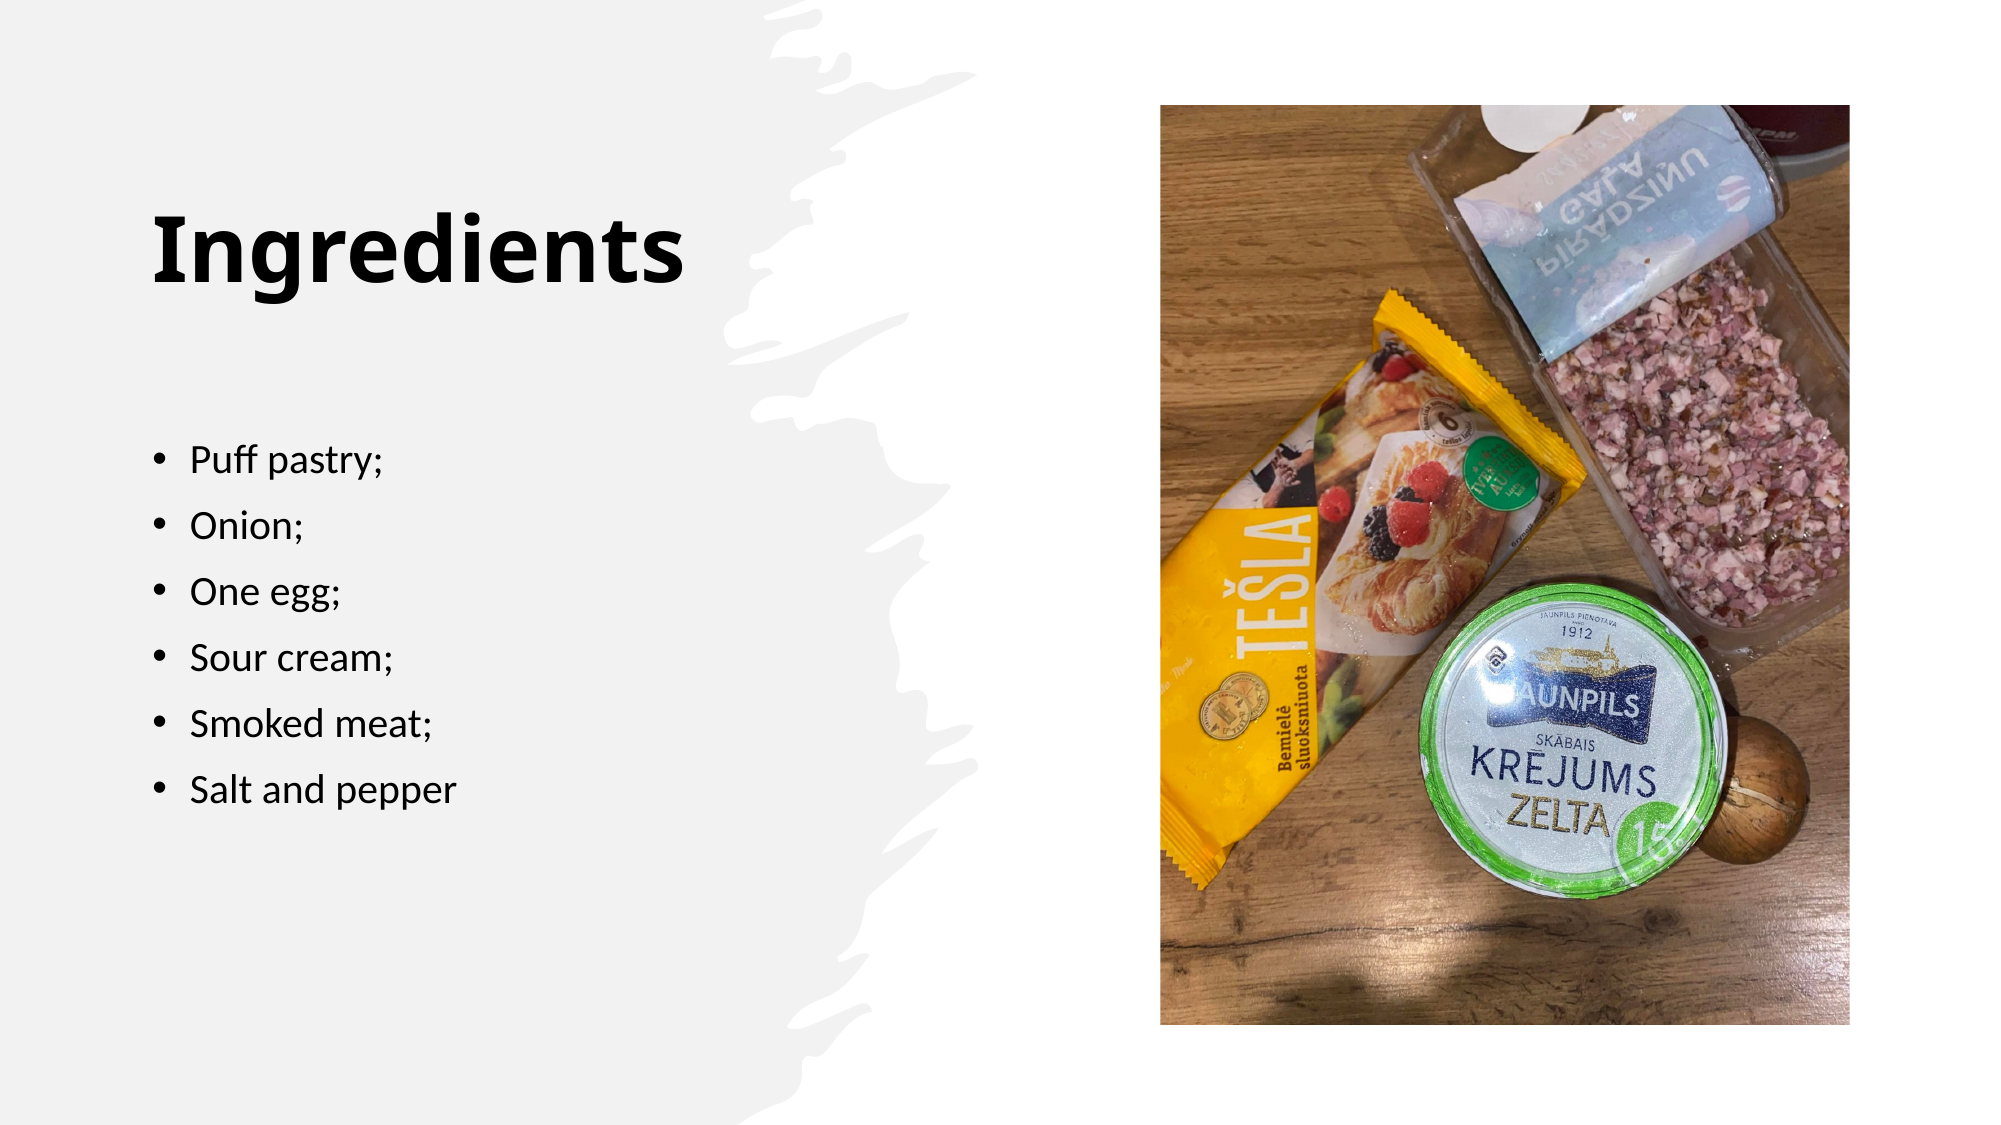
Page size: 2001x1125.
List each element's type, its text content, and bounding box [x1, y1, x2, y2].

picture [1160, 105, 1850, 1025]
list Puff pastry; Onion; One egg; Sour cream; Smoked meat; Salt and pepper [137, 430, 776, 1014]
text_box [739, 0, 2000, 1125]
title Ingredients [137, 105, 776, 401]
text_box [0, 0, 979, 1125]
